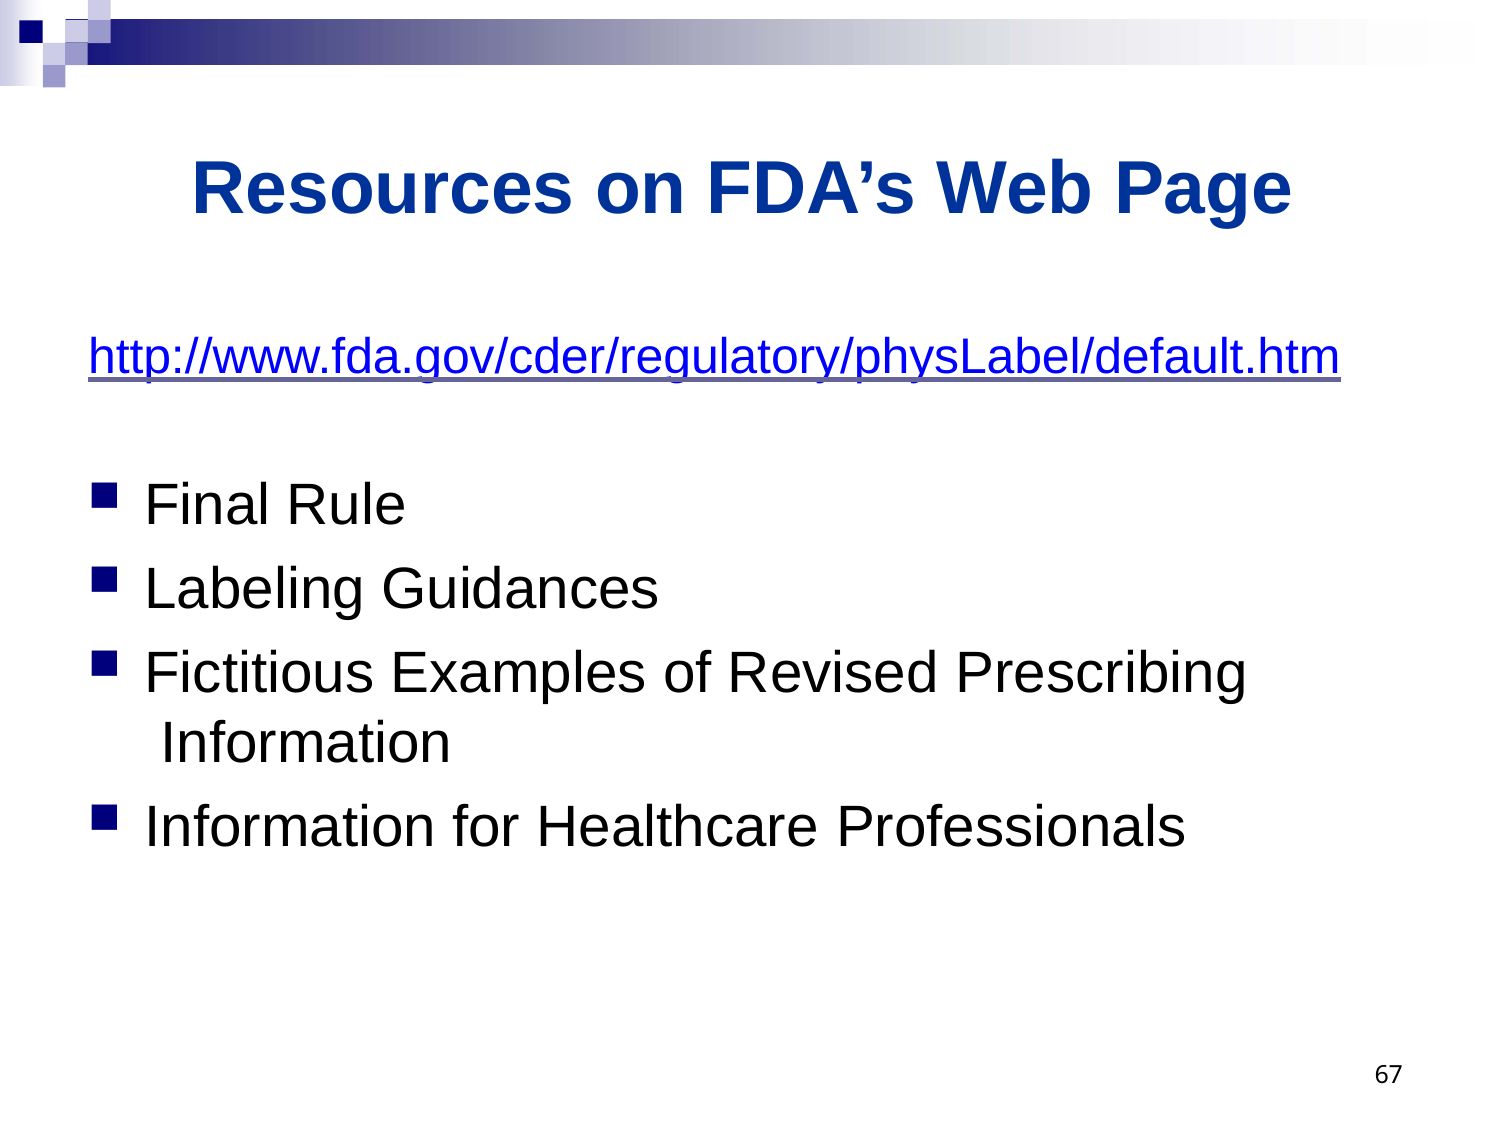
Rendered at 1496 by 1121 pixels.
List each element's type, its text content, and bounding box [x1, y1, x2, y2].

title Resources on FDA’s Web Page [189, 136, 1307, 321]
text_box http://www.fda.gov/cder/regulatory/physLabel/default.htm Final Rule Labeling Guidances Fictitious Examples of Revised Prescribing Information Information for Healthcare Professionals [85, 321, 1353, 859]
picture [88, 19, 1474, 65]
slide_number 67 [1368, 1029, 1415, 1121]
picture [0, 0, 43, 86]
